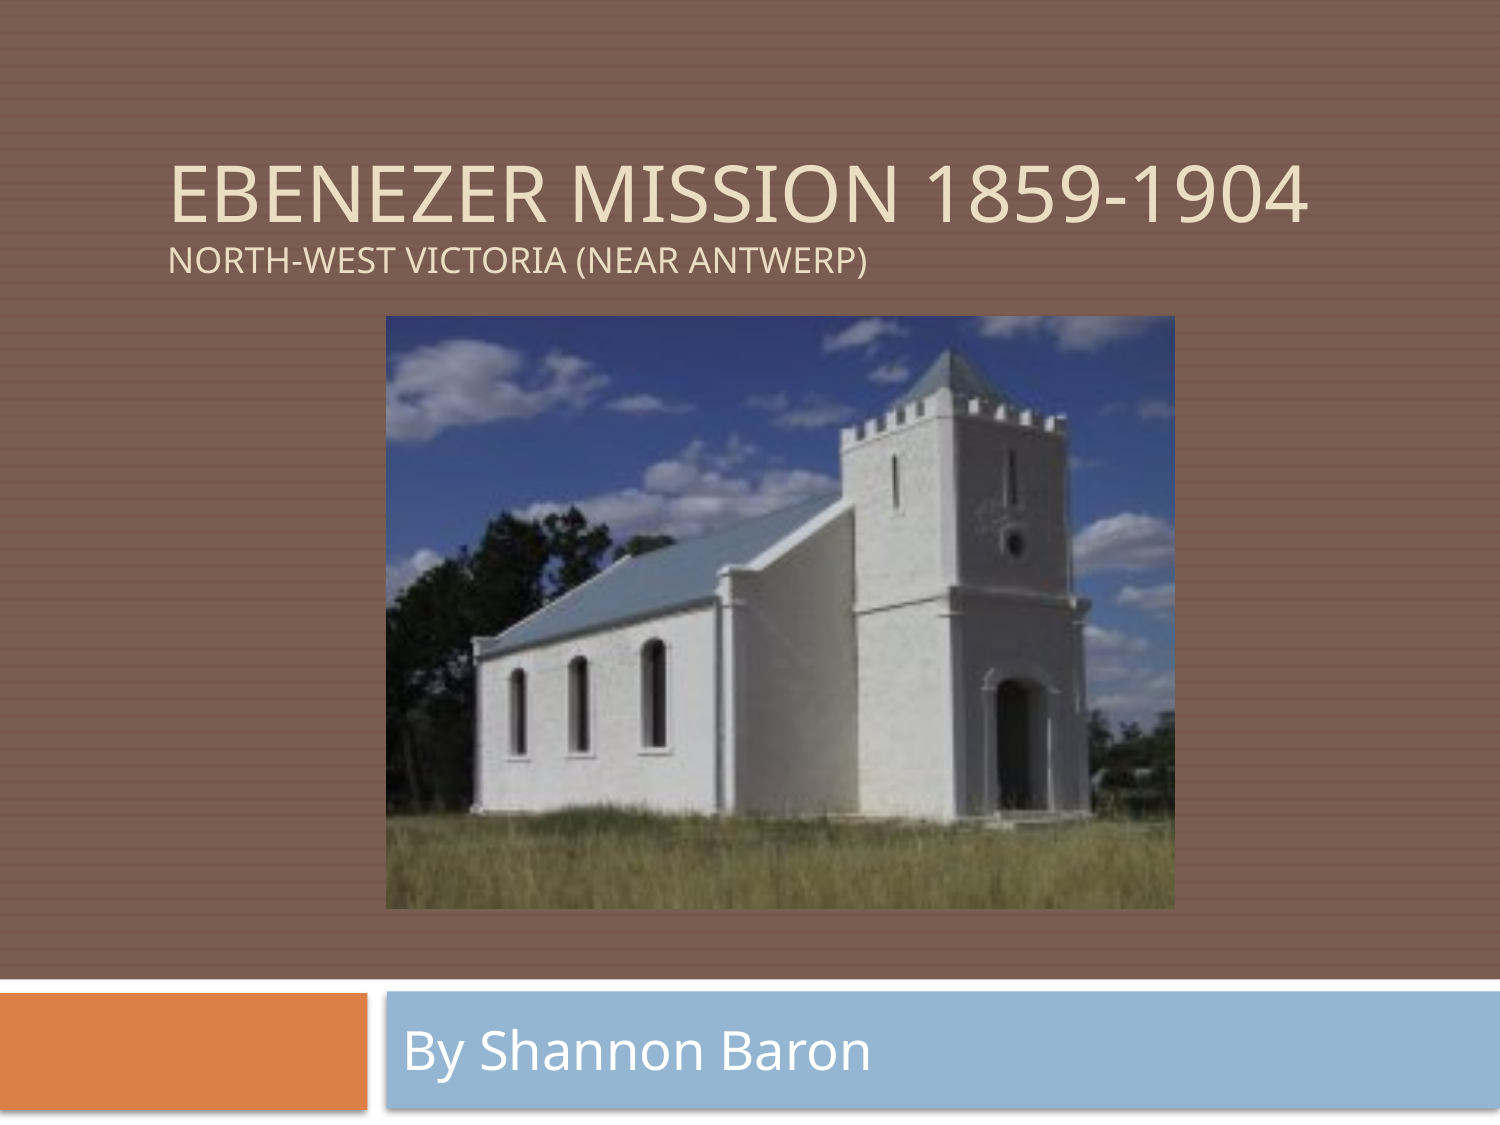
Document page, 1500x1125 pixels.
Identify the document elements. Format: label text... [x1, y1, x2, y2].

picture [386, 316, 1175, 909]
subtitle By Shannon Baron [387, 992, 1488, 1105]
title EBENEZER Mission 1859-1904 North-west Victoria (near antwerp) [152, 70, 1404, 289]
